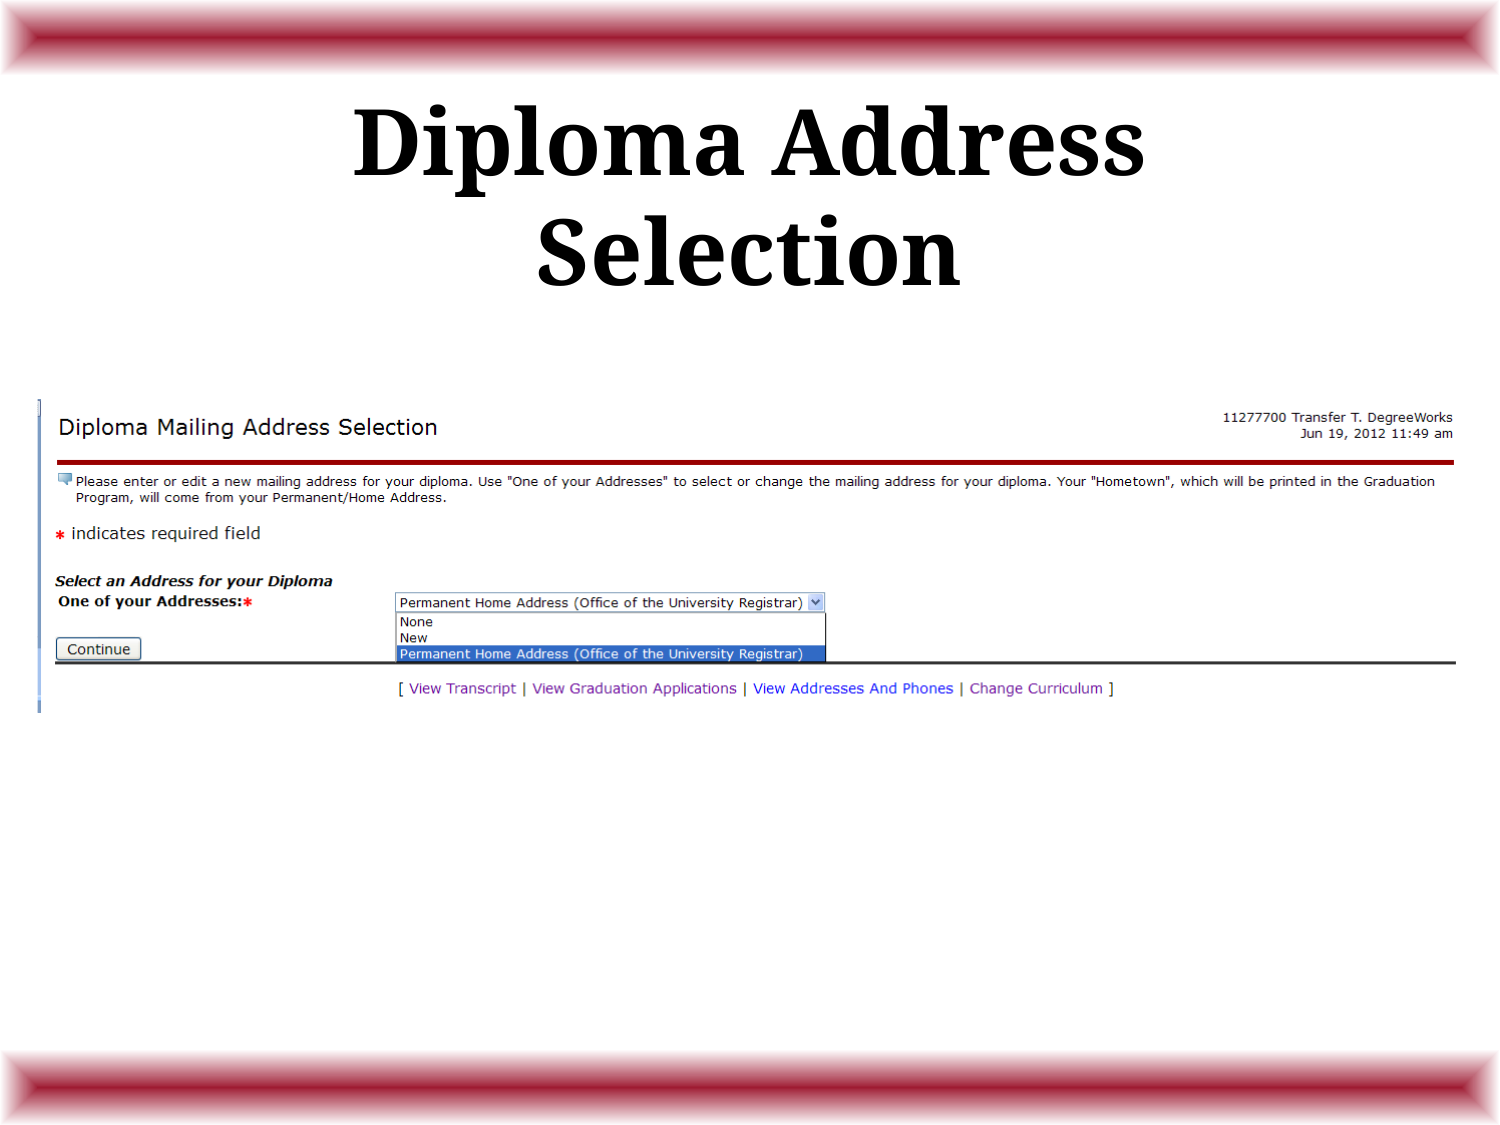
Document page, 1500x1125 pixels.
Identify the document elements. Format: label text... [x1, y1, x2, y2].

picture [37, 399, 1465, 713]
text_box [0, 1049, 1500, 1125]
text_box [0, 0, 1500, 75]
title Diploma Address Selection [112, 99, 1388, 288]
